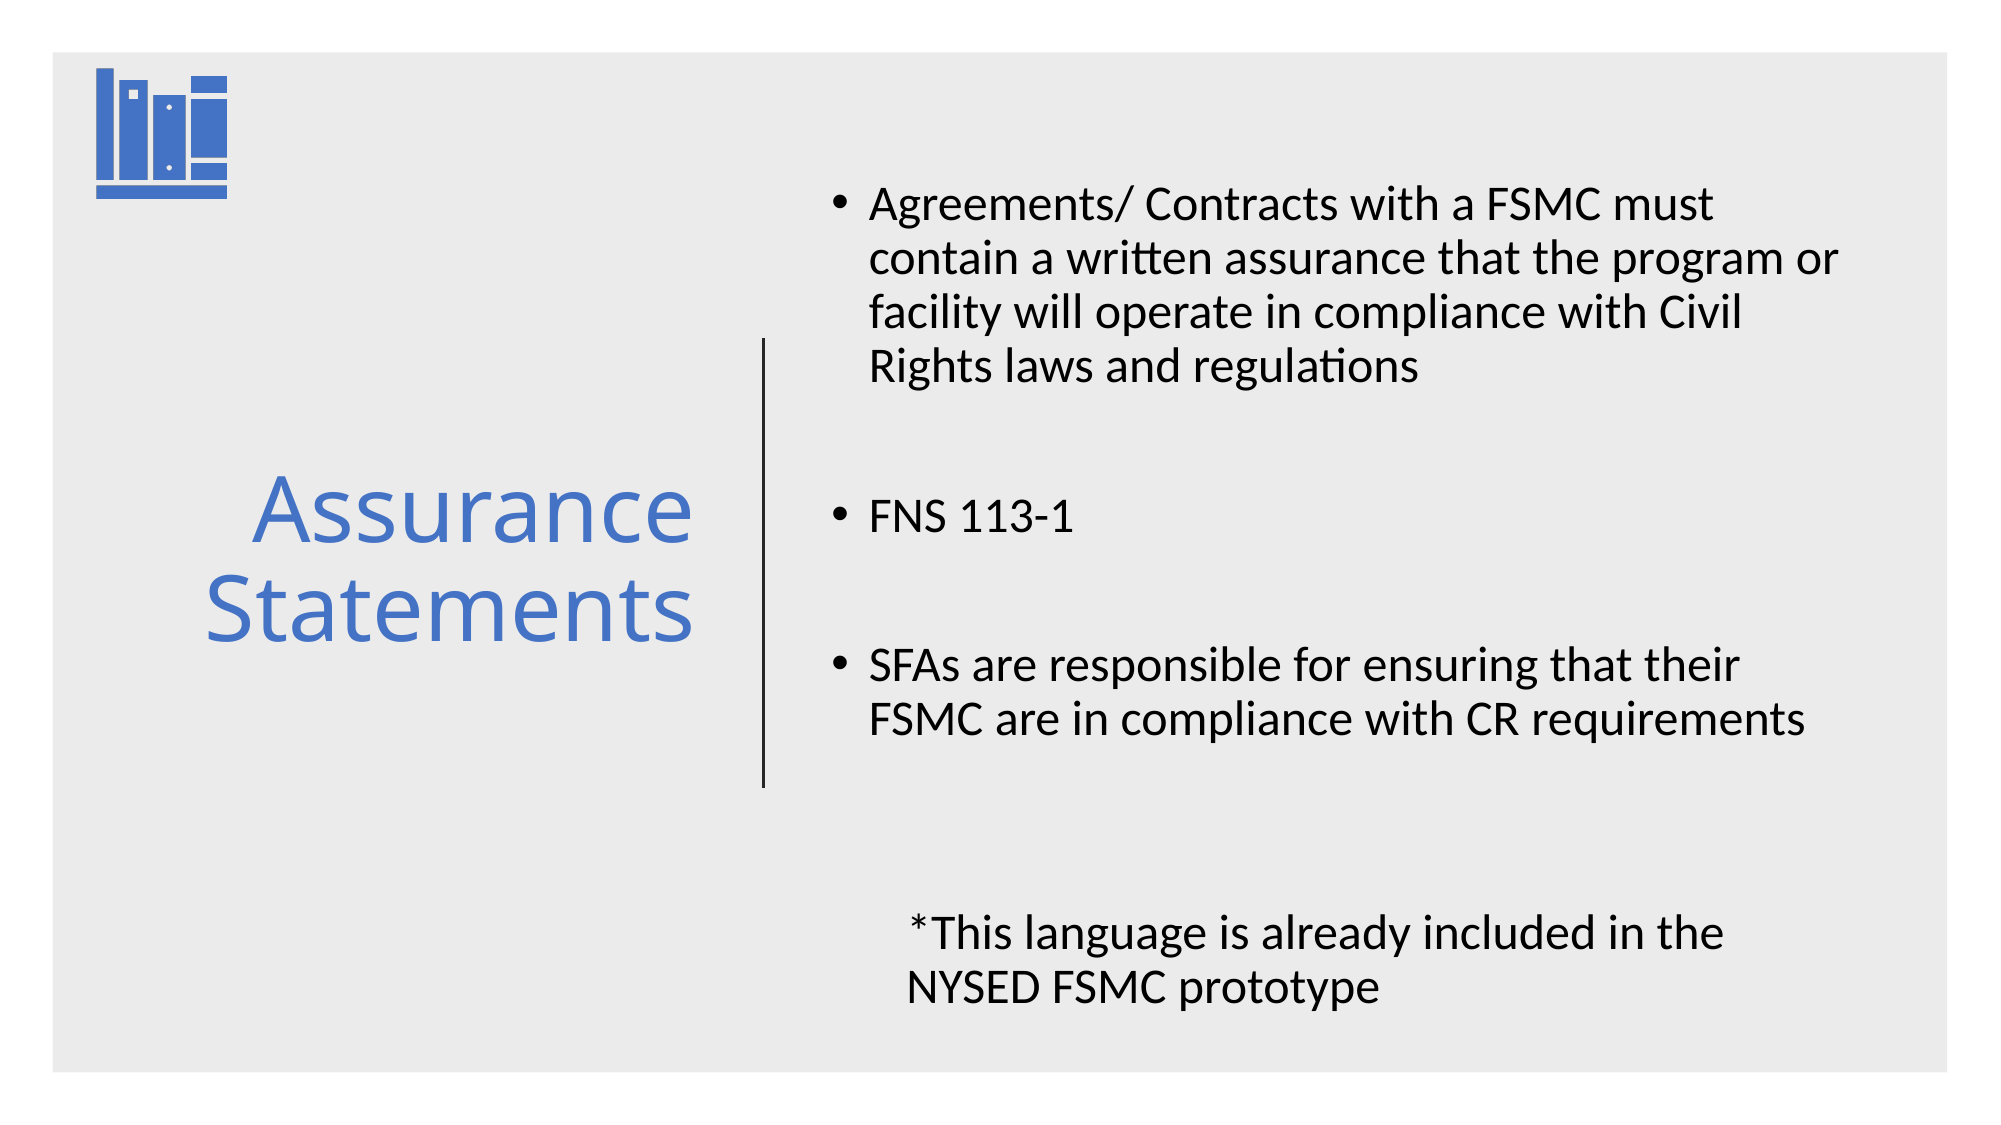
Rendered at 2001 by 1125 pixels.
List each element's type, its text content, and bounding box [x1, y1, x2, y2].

picture [71, 43, 252, 224]
title Assurance Statements [137, 158, 711, 967]
text_box [52, 51, 1948, 1073]
list Agreements/ Contracts with a FSMC must contain a written assurance that the program or facility will operate in compliance with Civil Rights laws and regulations FNS 113-1 SFAs are responsible for ensuring that their FSMC are in compliance with CR requirements *This language is already included in the NYSED FSMC prototype [816, 158, 1863, 1034]
